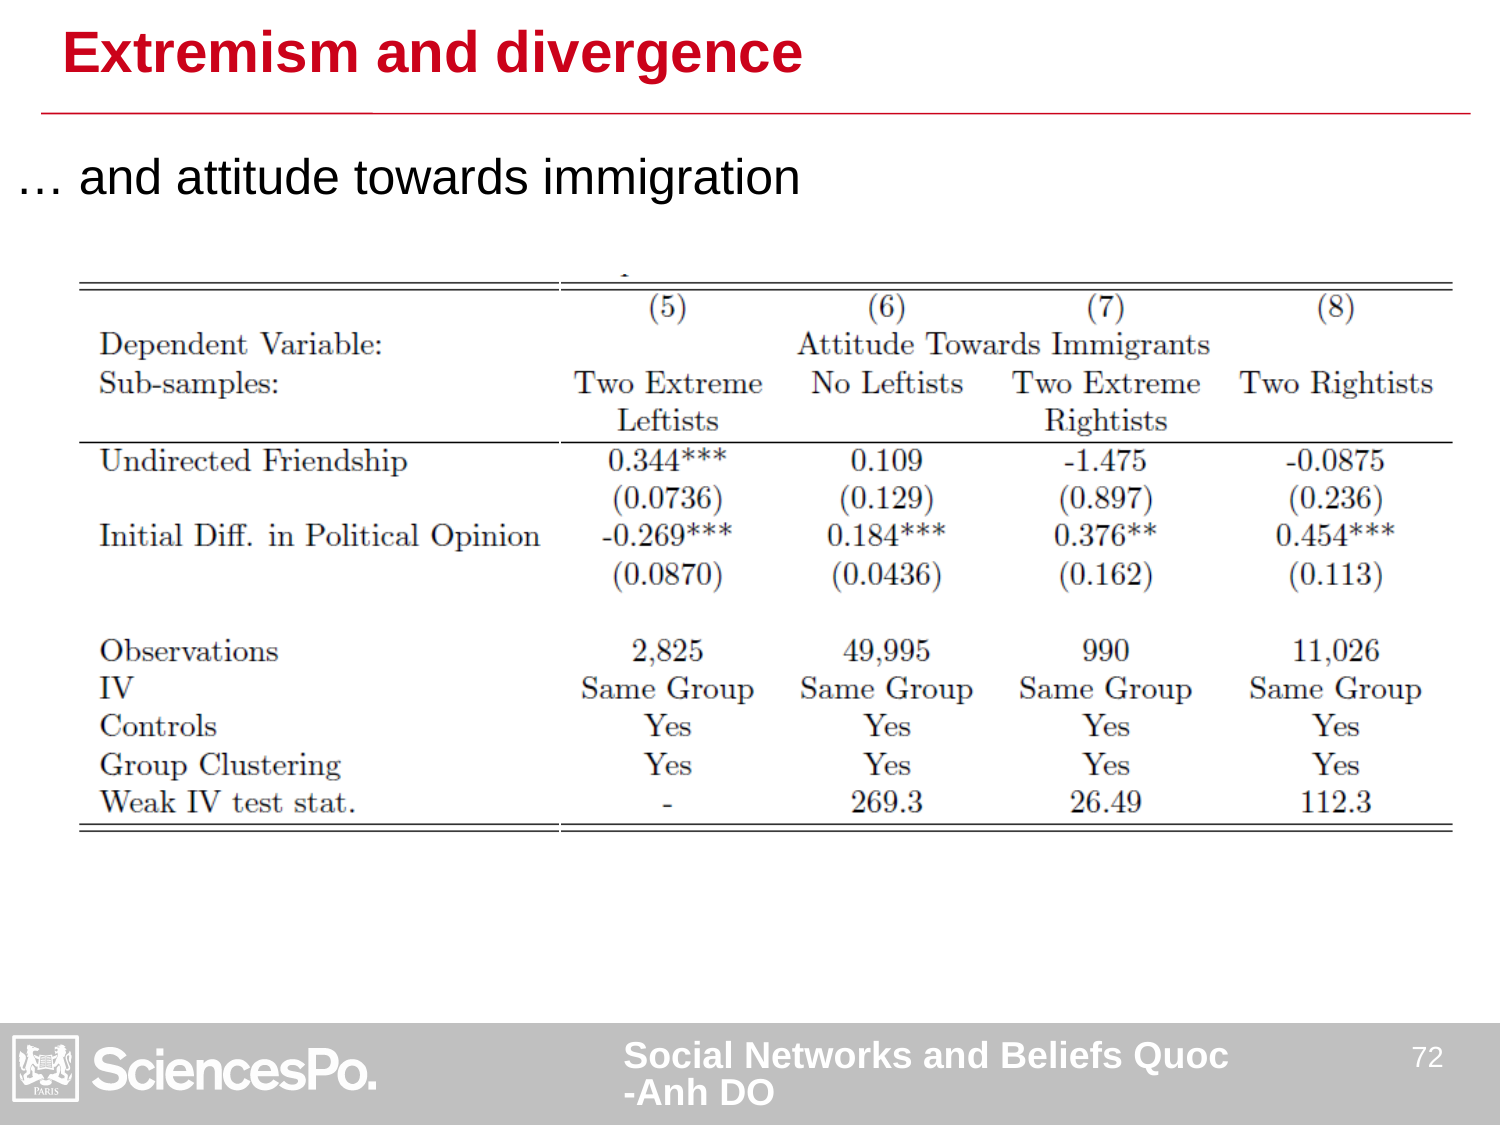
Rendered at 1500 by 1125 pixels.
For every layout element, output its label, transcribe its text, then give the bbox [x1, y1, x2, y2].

list … and attitude towards immigration [0, 137, 1500, 1012]
footer Social Networks and Beliefs Quoc-Anh DO [608, 1023, 1247, 1099]
picture [77, 273, 559, 840]
slide_number 72 [1340, 1030, 1459, 1106]
picture [0, 1023, 388, 1114]
picture [560, 273, 1457, 840]
title Extremism and divergence [47, 7, 1436, 91]
